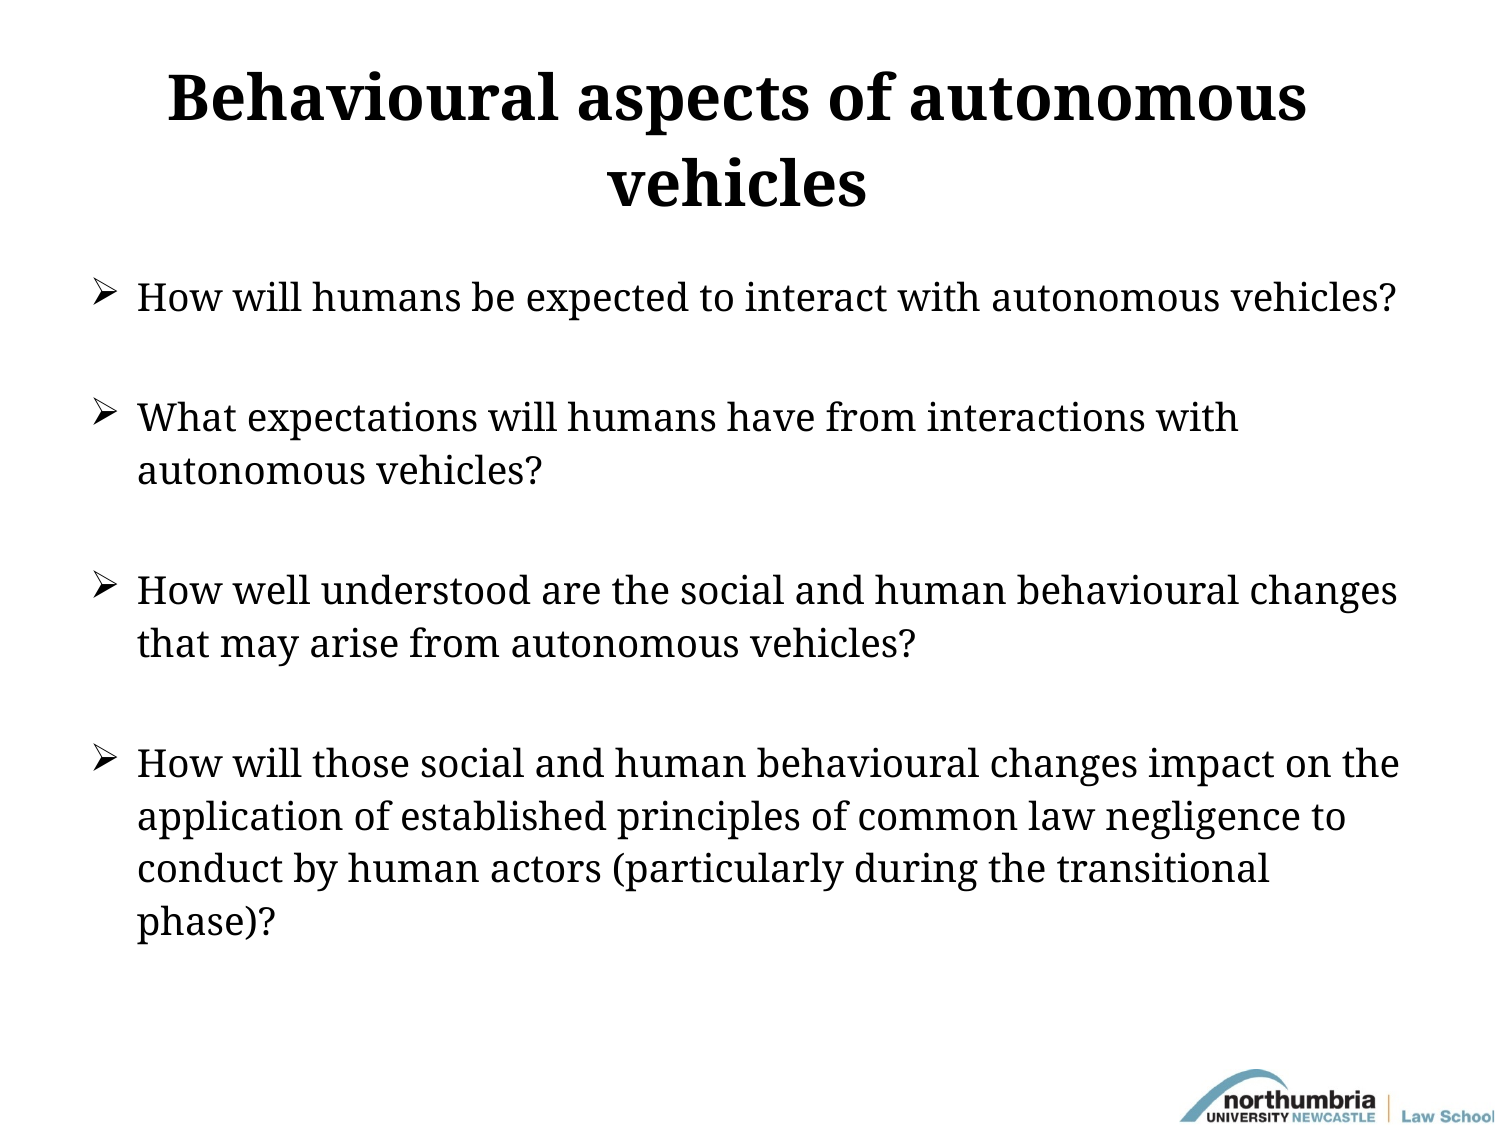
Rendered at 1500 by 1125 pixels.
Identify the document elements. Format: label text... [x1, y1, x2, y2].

picture [1179, 1069, 1495, 1125]
list How will humans be expected to interact with autonomous vehicles? What expectations will humans have from interactions with autonomous vehicles? How well understood are the social and human behavioural changes that may arise from autonomous vehicles? How will those social and human behavioural changes impact on the application of established principles of common law negligence to conduct by human actors (particularly during the transitional phase)? [75, 262, 1425, 1005]
title Behavioural aspects of autonomous vehicles [17, 45, 1459, 233]
